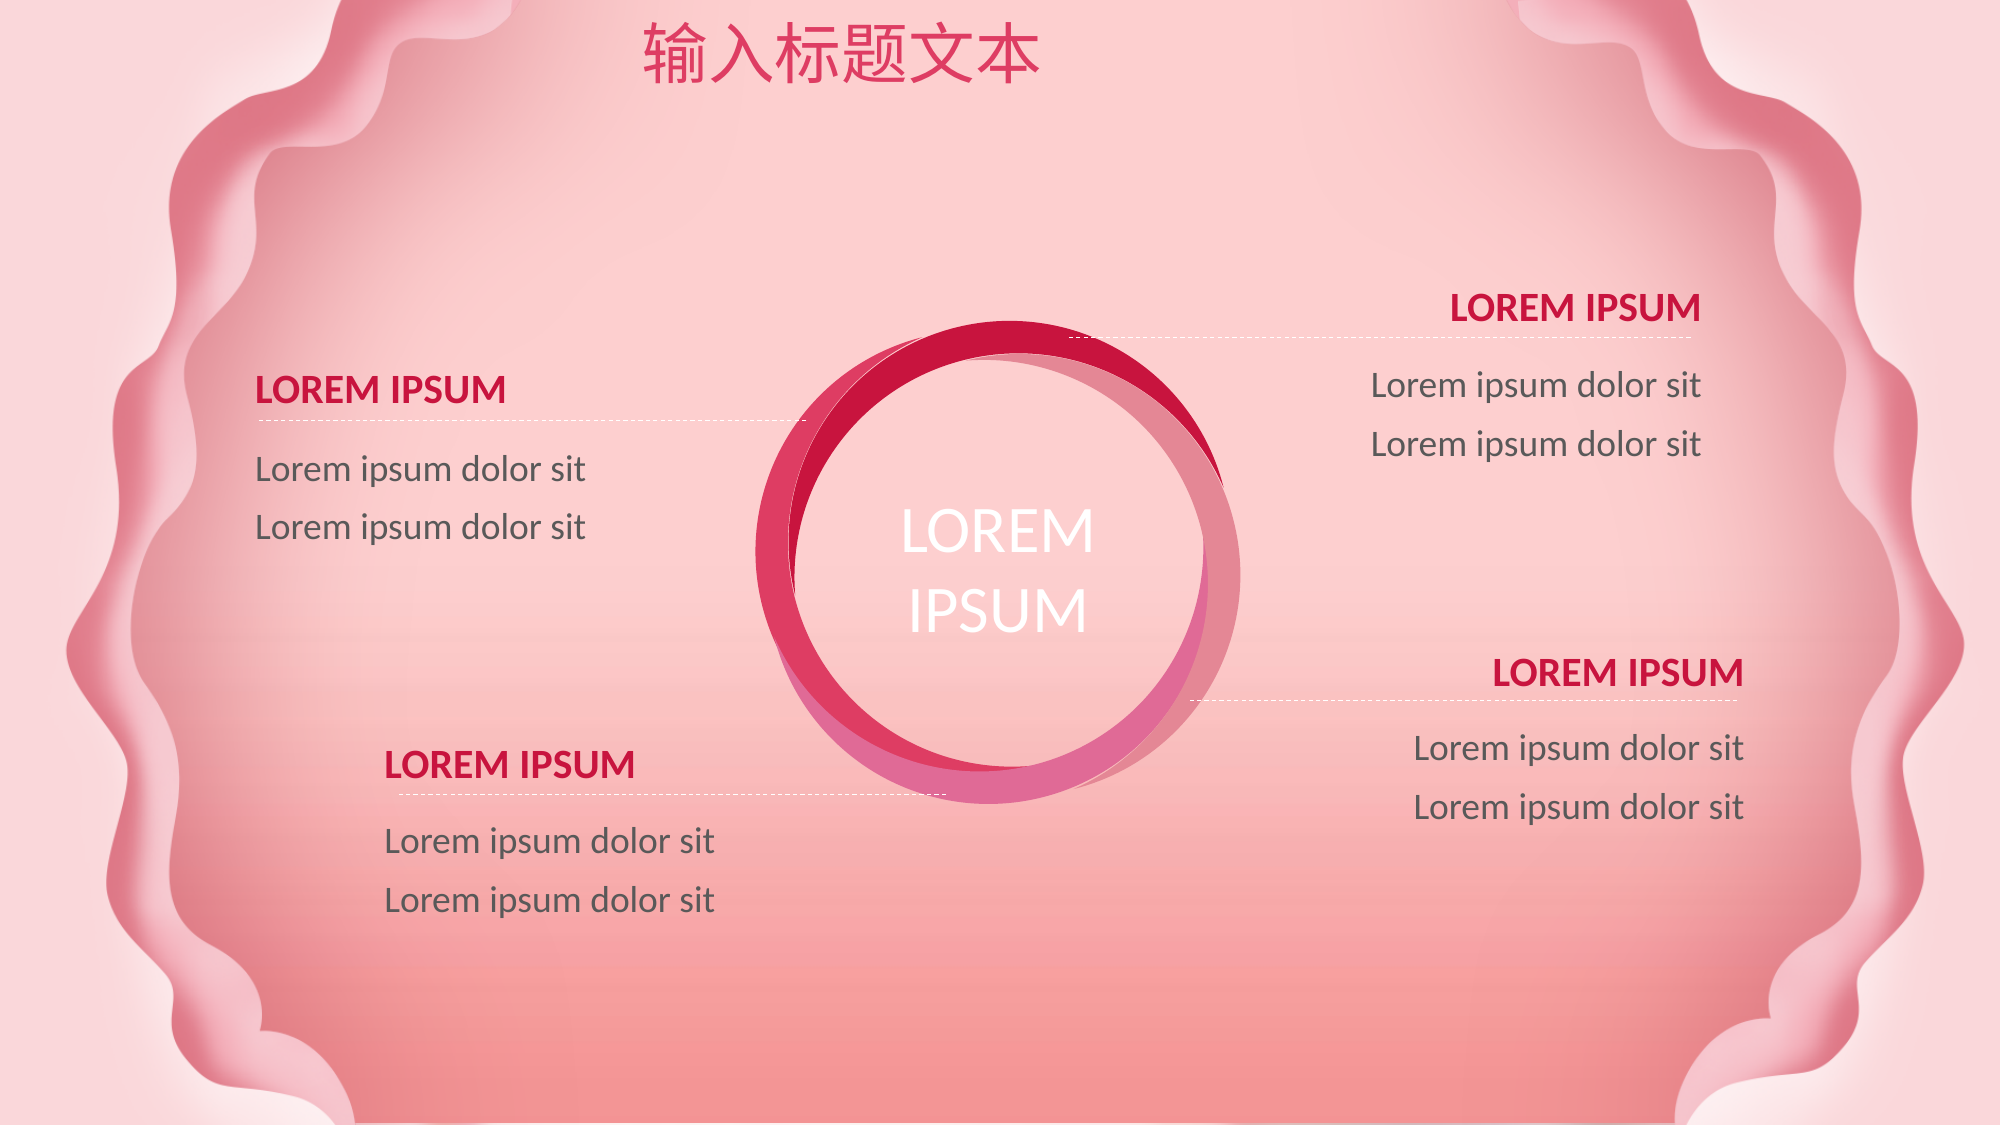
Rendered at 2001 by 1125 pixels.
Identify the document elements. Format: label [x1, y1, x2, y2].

text_box [0, 0, 2000, 1125]
text_box [240, 217, 1760, 994]
